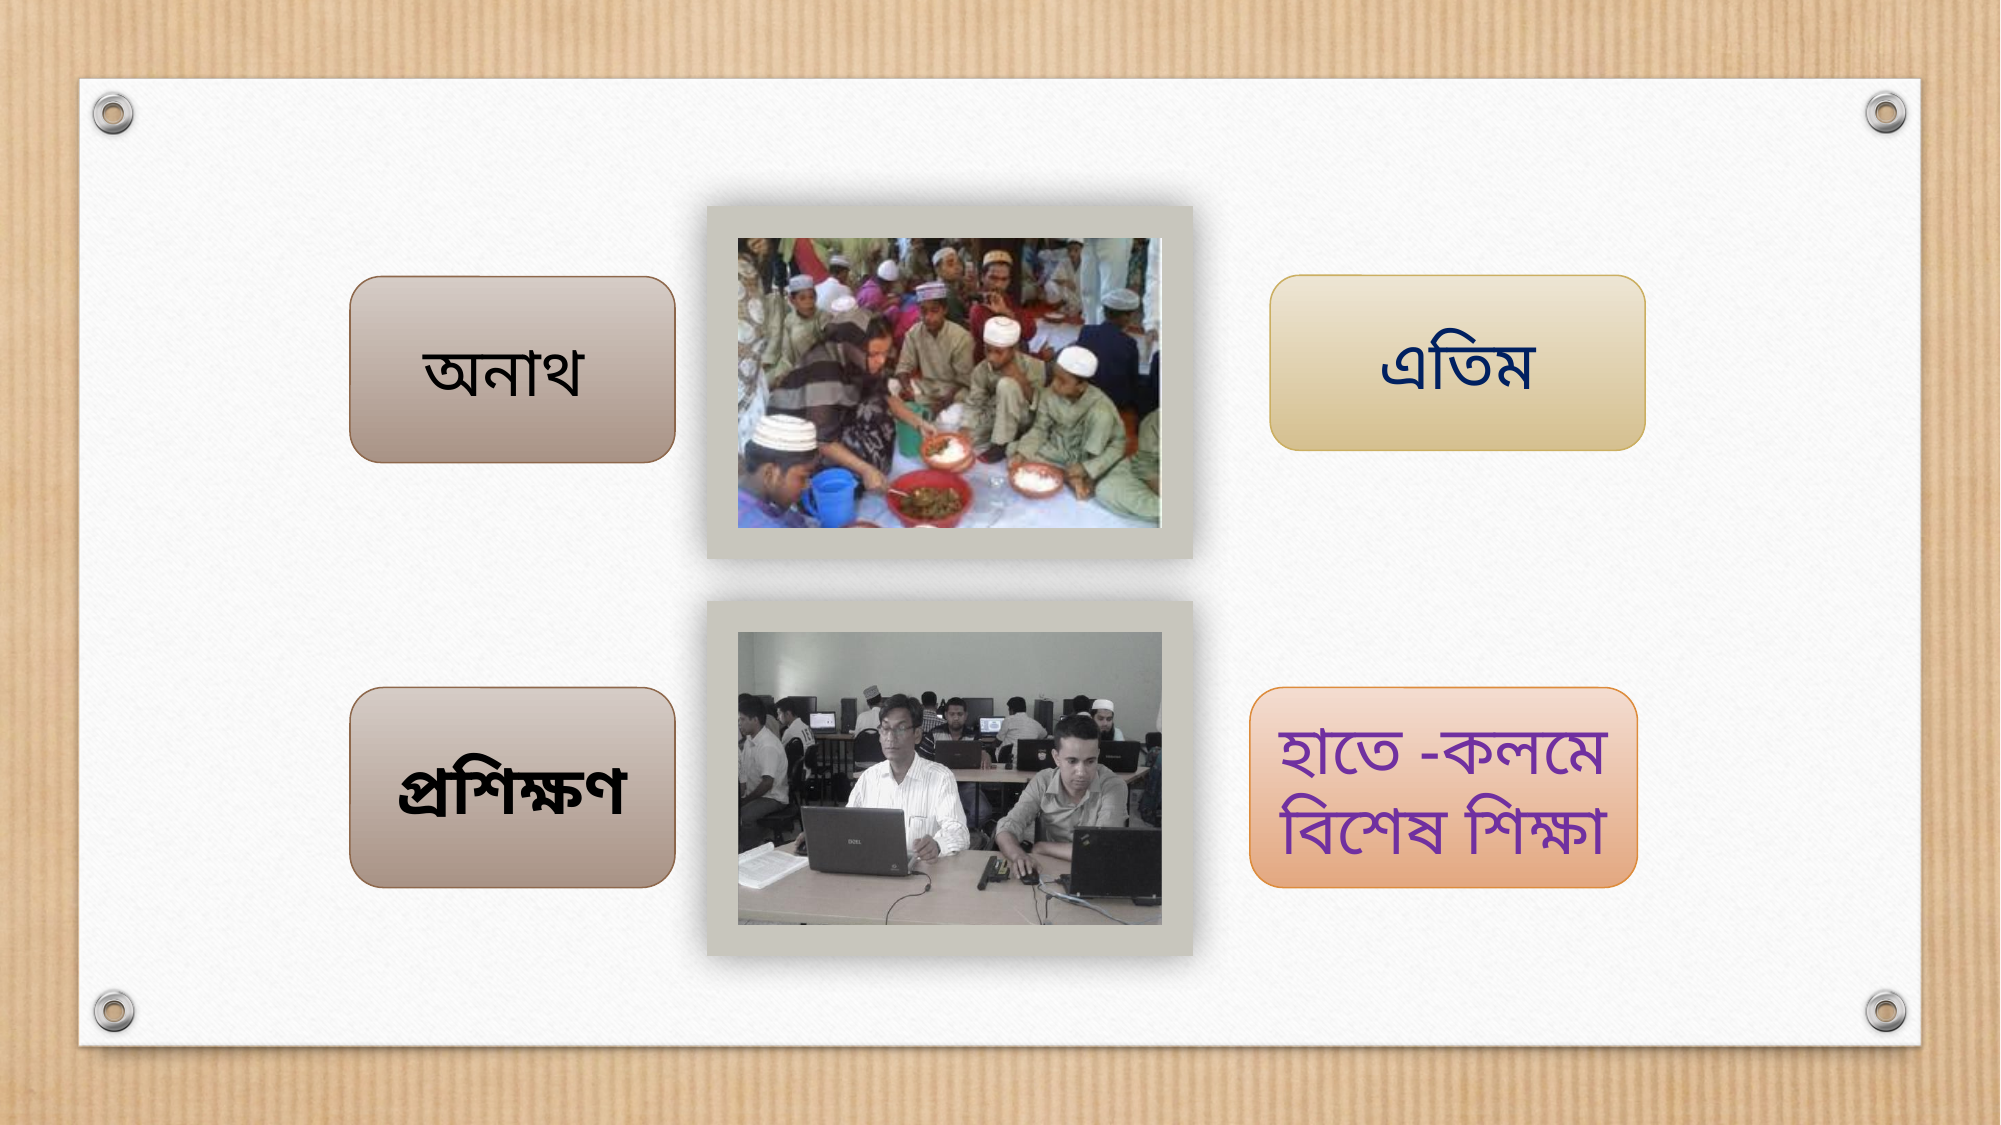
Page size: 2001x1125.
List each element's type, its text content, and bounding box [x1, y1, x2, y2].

text_box অনাথ [349, 275, 676, 464]
text_box হাতে -কলমে বিশেষ শিক্ষা [1249, 686, 1639, 889]
text_box প্রশিক্ষণ [349, 686, 676, 889]
picture [0, 0, 2001, 1125]
text_box এতিম [1269, 274, 1646, 452]
